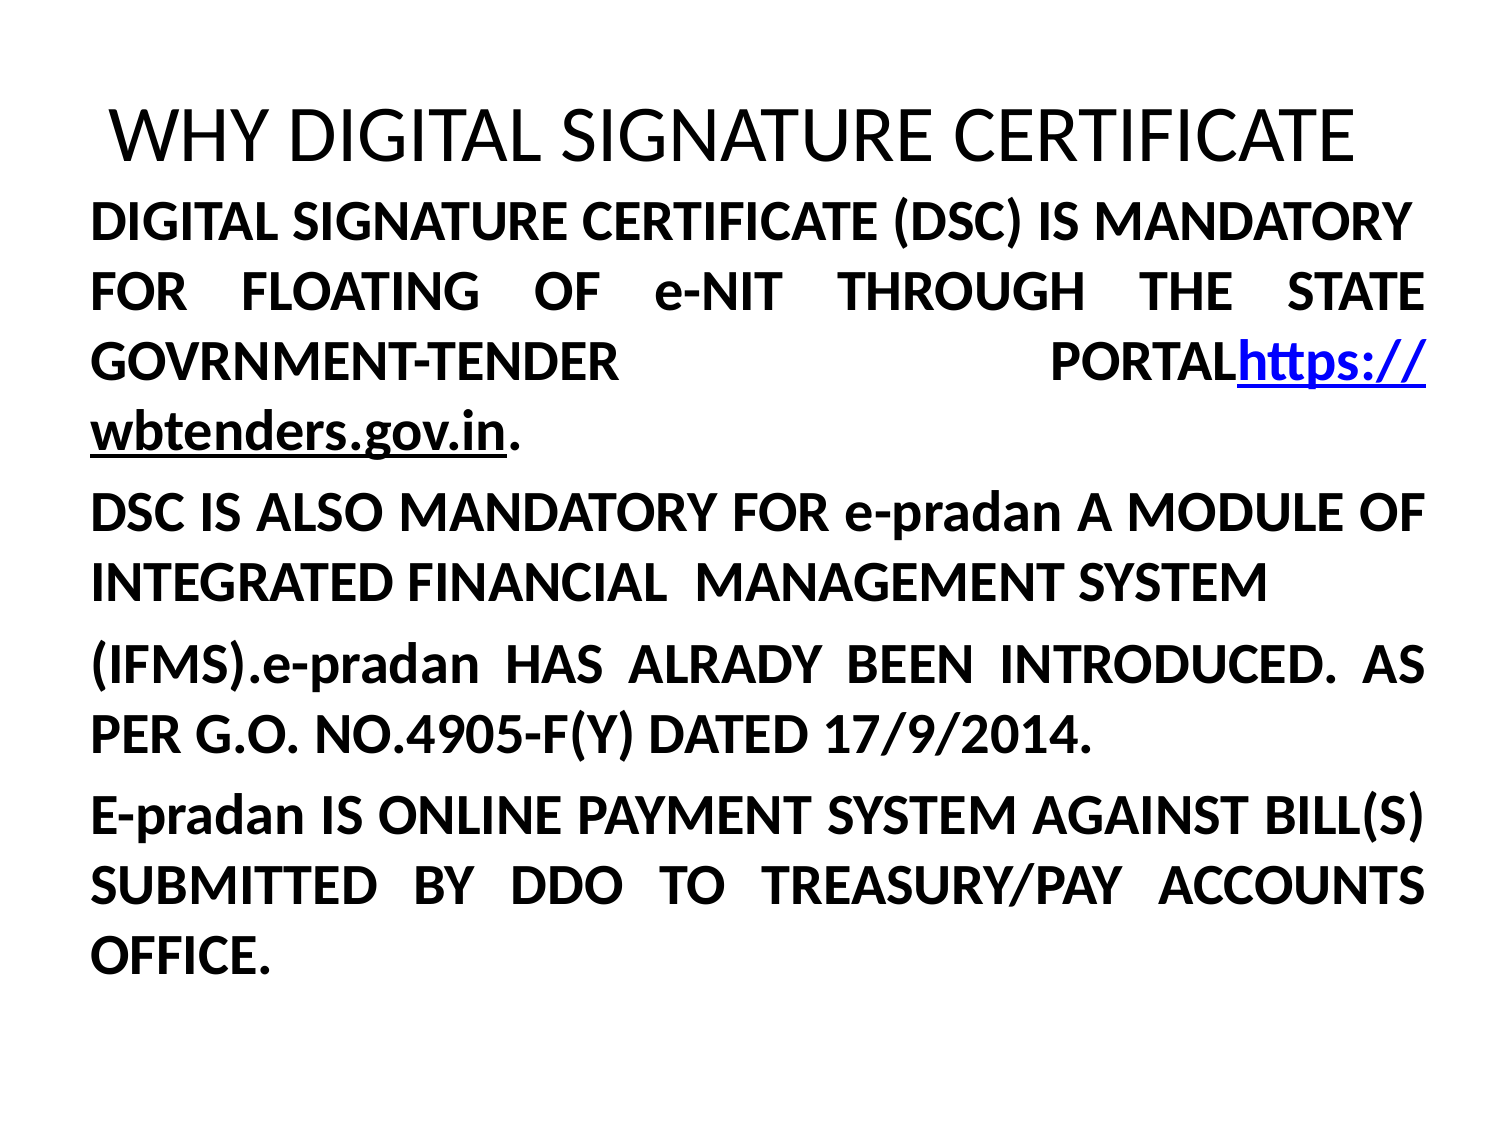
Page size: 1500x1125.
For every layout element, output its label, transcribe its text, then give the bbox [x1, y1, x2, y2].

text_box WHY DIGITAL SIGNATURE CERTIFICATE [58, 35, 1409, 223]
text_box DIGITAL SIGNATURE CERTIFICATE (DSC) IS MANDATORY FOR FLOATING OF e-NIT THROUGH THE STATE GOVRNMENT-TENDER PORTALhttps://wbtenders.gov.in. DSC IS ALSO MANDATORY FOR e-pradan A MODULE OF INTEGRATED FINANCIAL MANAGEMENT SYSTEM (IFMS).e-pradan HAS ALRADY BEEN INTRODUCED. AS PER G.O. NO.4905-F(Y) DATED 17/9/2014. E-pradan IS ONLINE PAYMENT SYSTEM AGAINST BILL(S) SUBMITTED BY DDO TO TREASURY/PAY ACCOUNTS OFFICE. [74, 174, 1442, 1125]
